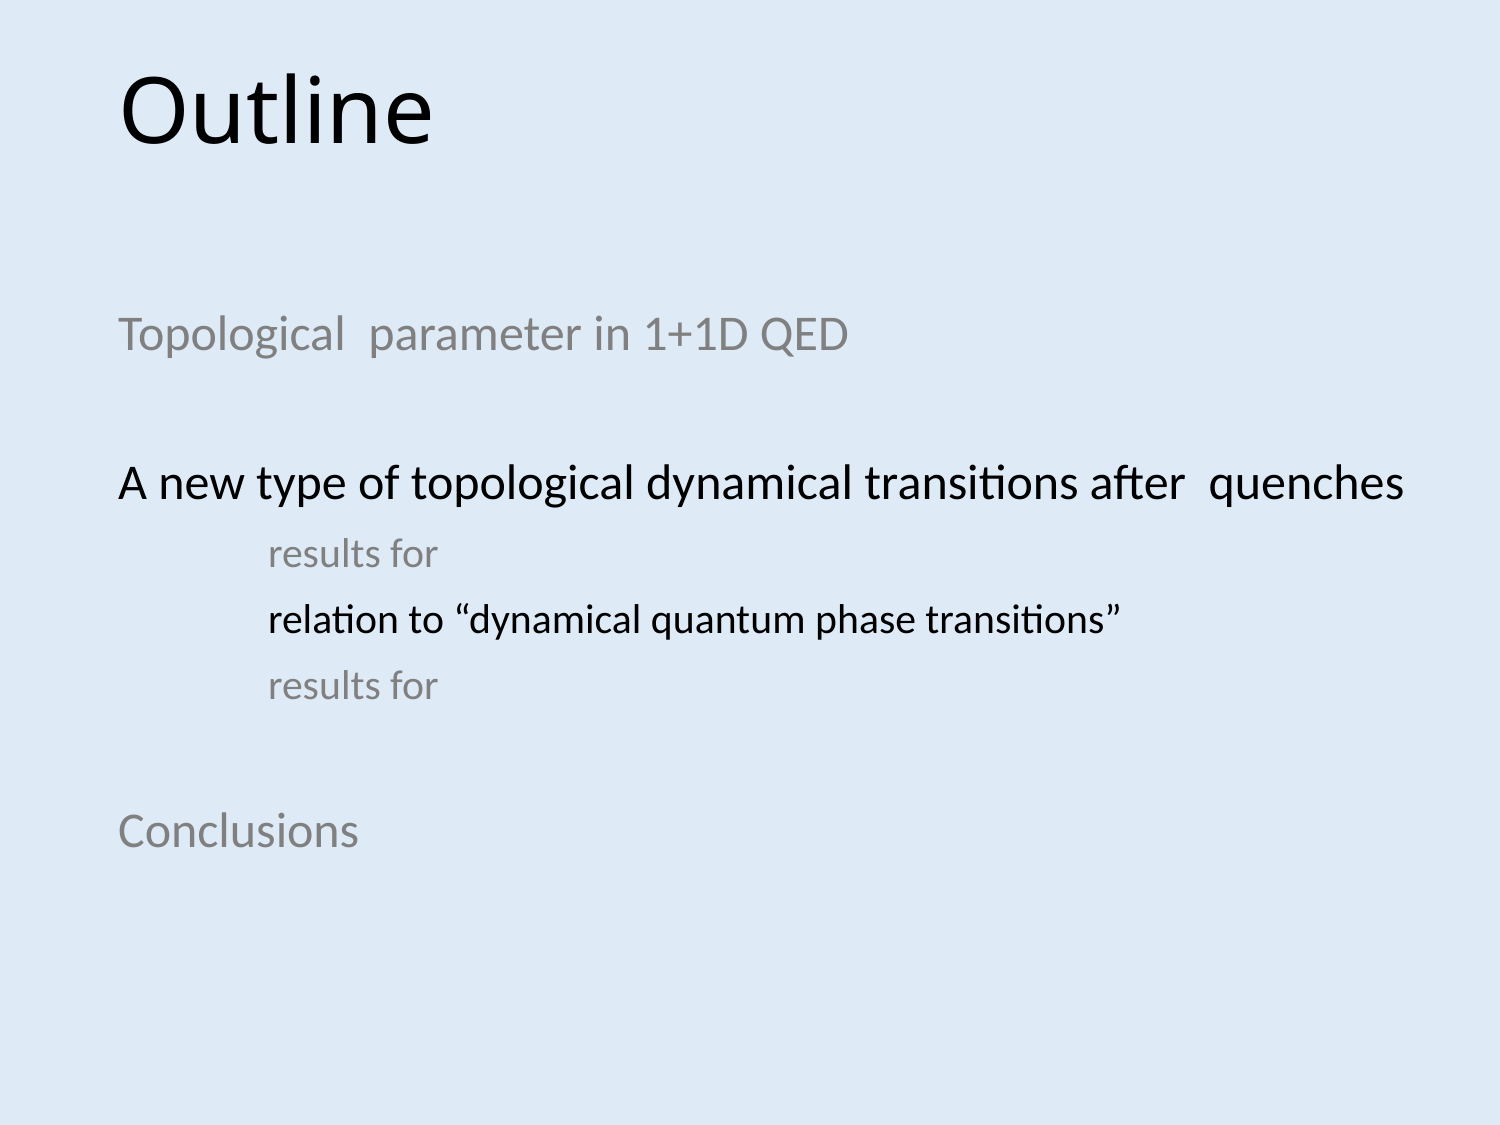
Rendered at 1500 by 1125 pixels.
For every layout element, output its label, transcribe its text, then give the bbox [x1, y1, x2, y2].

title Outline [103, 59, 1397, 278]
